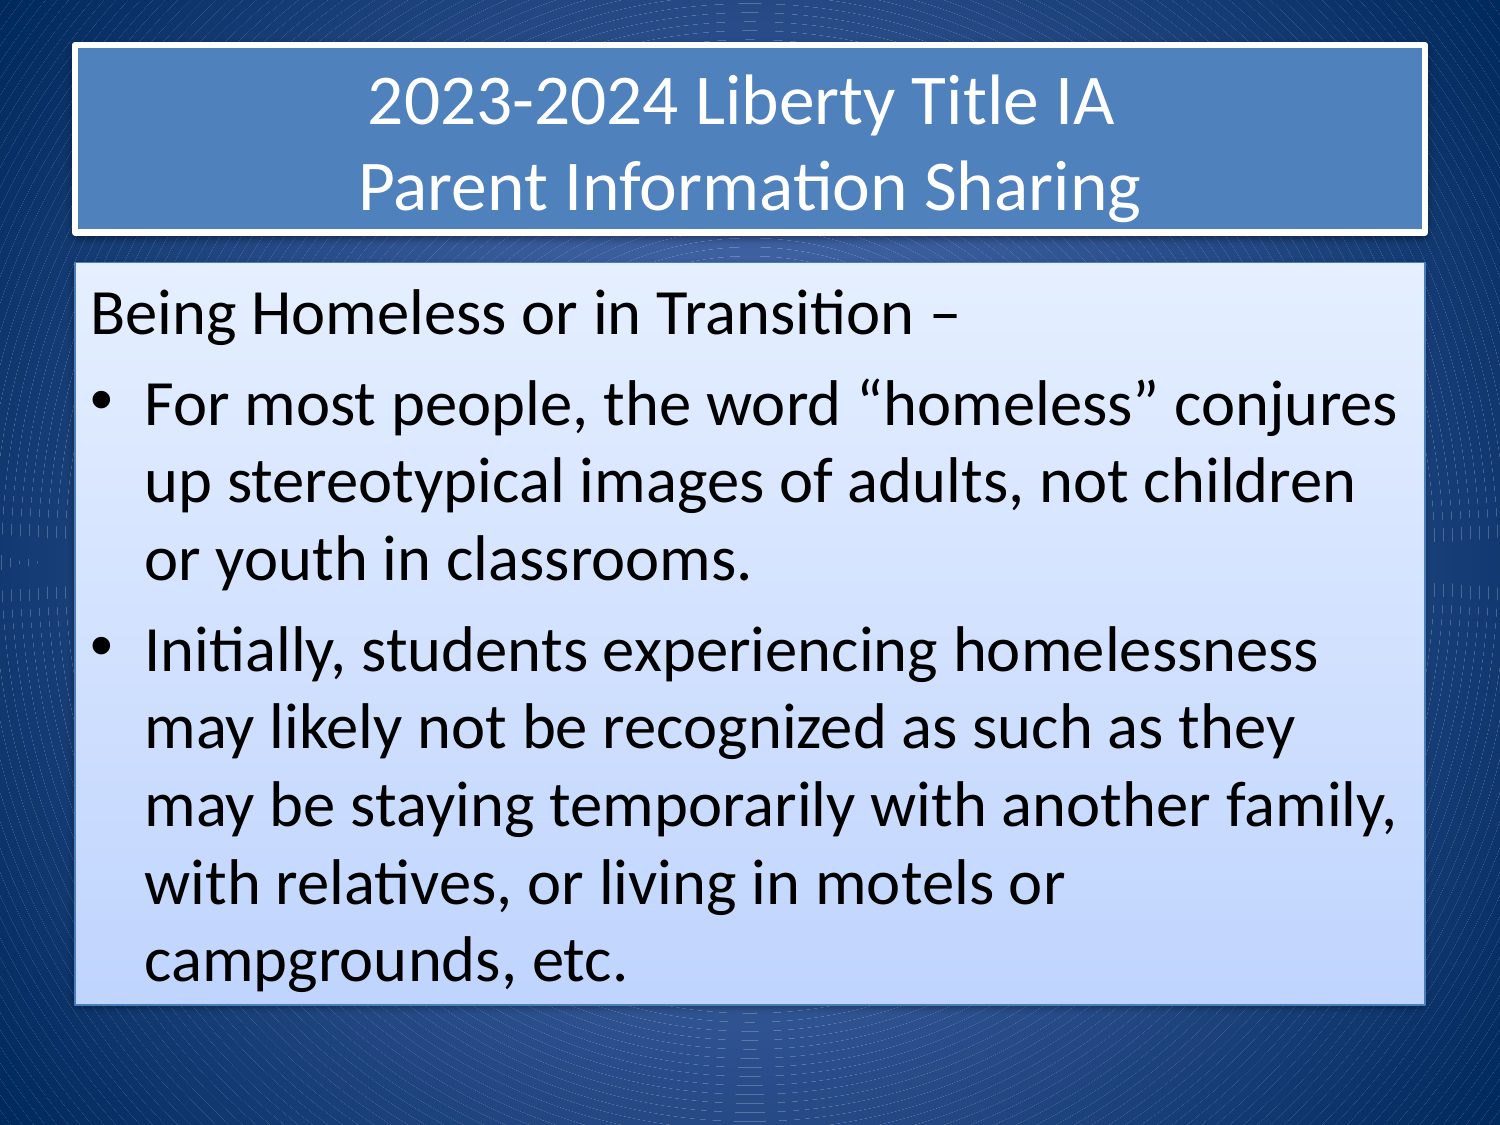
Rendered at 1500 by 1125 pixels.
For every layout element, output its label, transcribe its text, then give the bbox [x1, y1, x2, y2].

list Being Homeless or in Transition – For most people, the word “homeless” conjures up stereotypical images of adults, not children or youth in classrooms. Initially, students experiencing homelessness may likely not be recognized as such as they may be staying temporarily with another family, with relatives, or living in motels or campgrounds, etc. [74, 262, 1426, 1006]
title 2023-2024 Liberty Title IA Parent Information Sharing [72, 42, 1428, 236]
